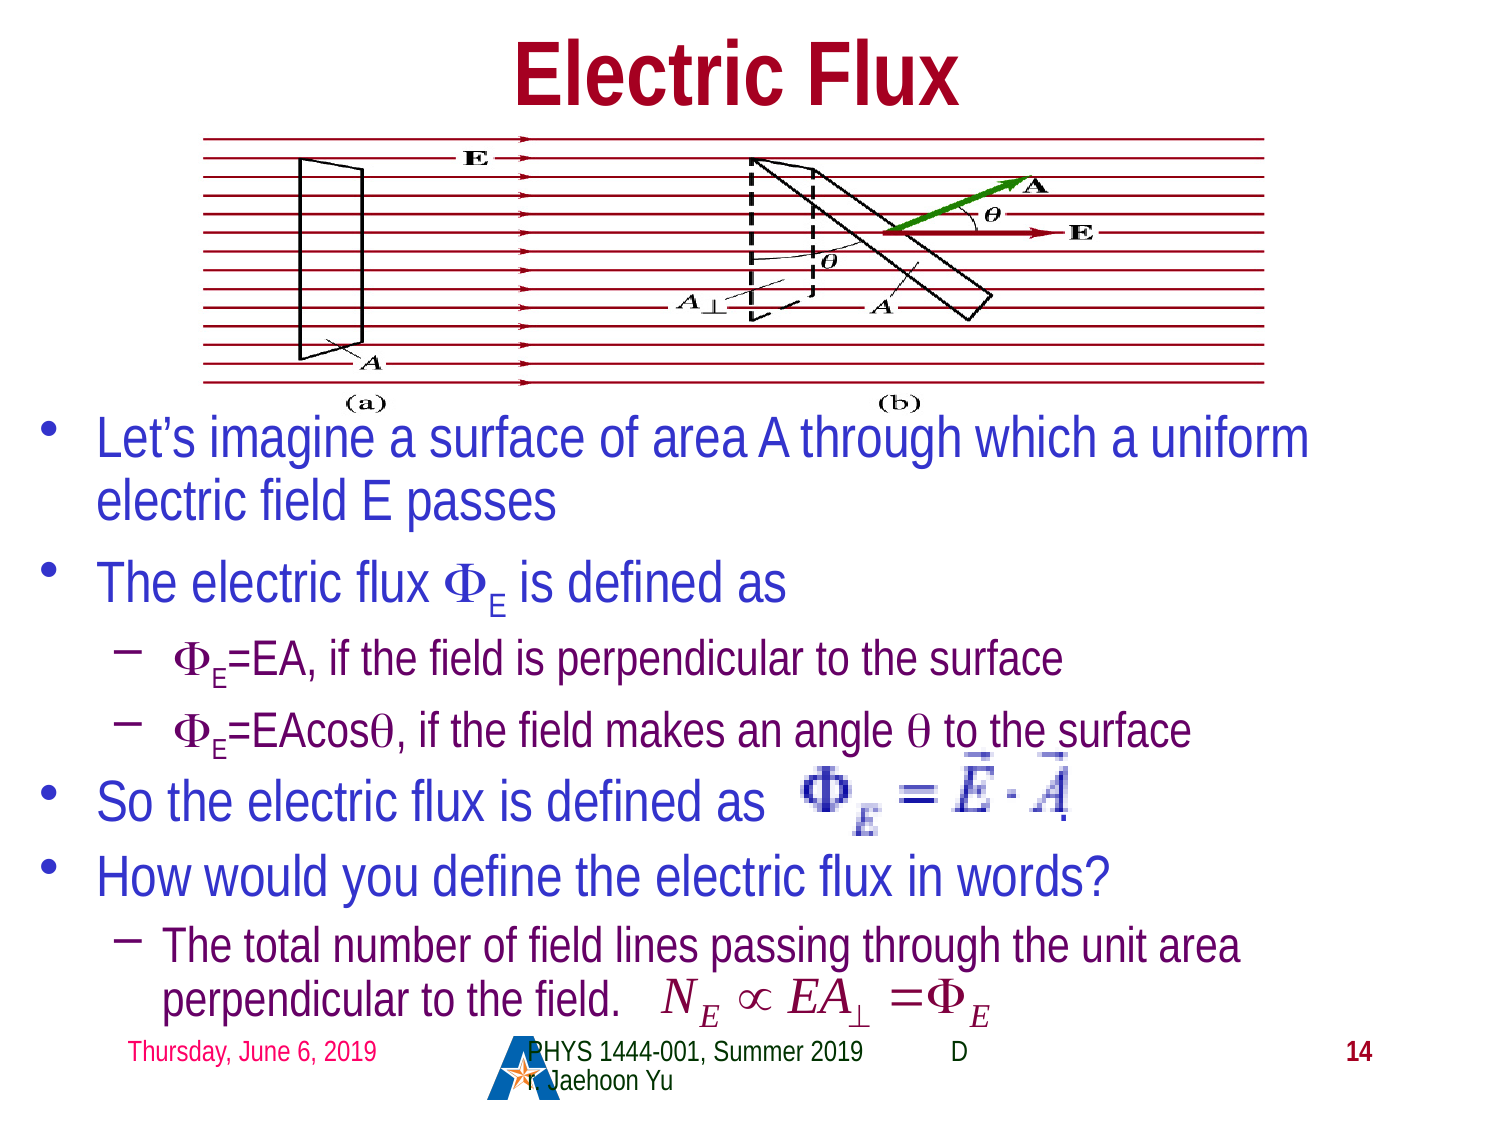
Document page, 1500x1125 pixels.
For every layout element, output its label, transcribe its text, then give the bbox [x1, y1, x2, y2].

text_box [792, 734, 1073, 842]
picture [487, 1051, 512, 1100]
list Let’s imagine a surface of area A through which a uniform electric field E passes The electric flux ΦE is defined as ΦE=EA, if the field is perpendicular to the surface ΦE=EAcosθ, if the field makes an angle θ to the surface So the electric flux is defined as . How would you define the electric flux in words? The total number of field lines passing through the unit area perpendicular to the field. [24, 399, 1451, 1051]
picture [187, 37, 1288, 488]
footer PHYS 1444-001, Summer 2019 Dr. Jaehoon Yu [512, 1051, 988, 1101]
slide_number 14 [1074, 1051, 1388, 1101]
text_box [649, 961, 1003, 1038]
title Electric Flux [74, 12, 1401, 126]
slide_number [112, 1051, 426, 1101]
